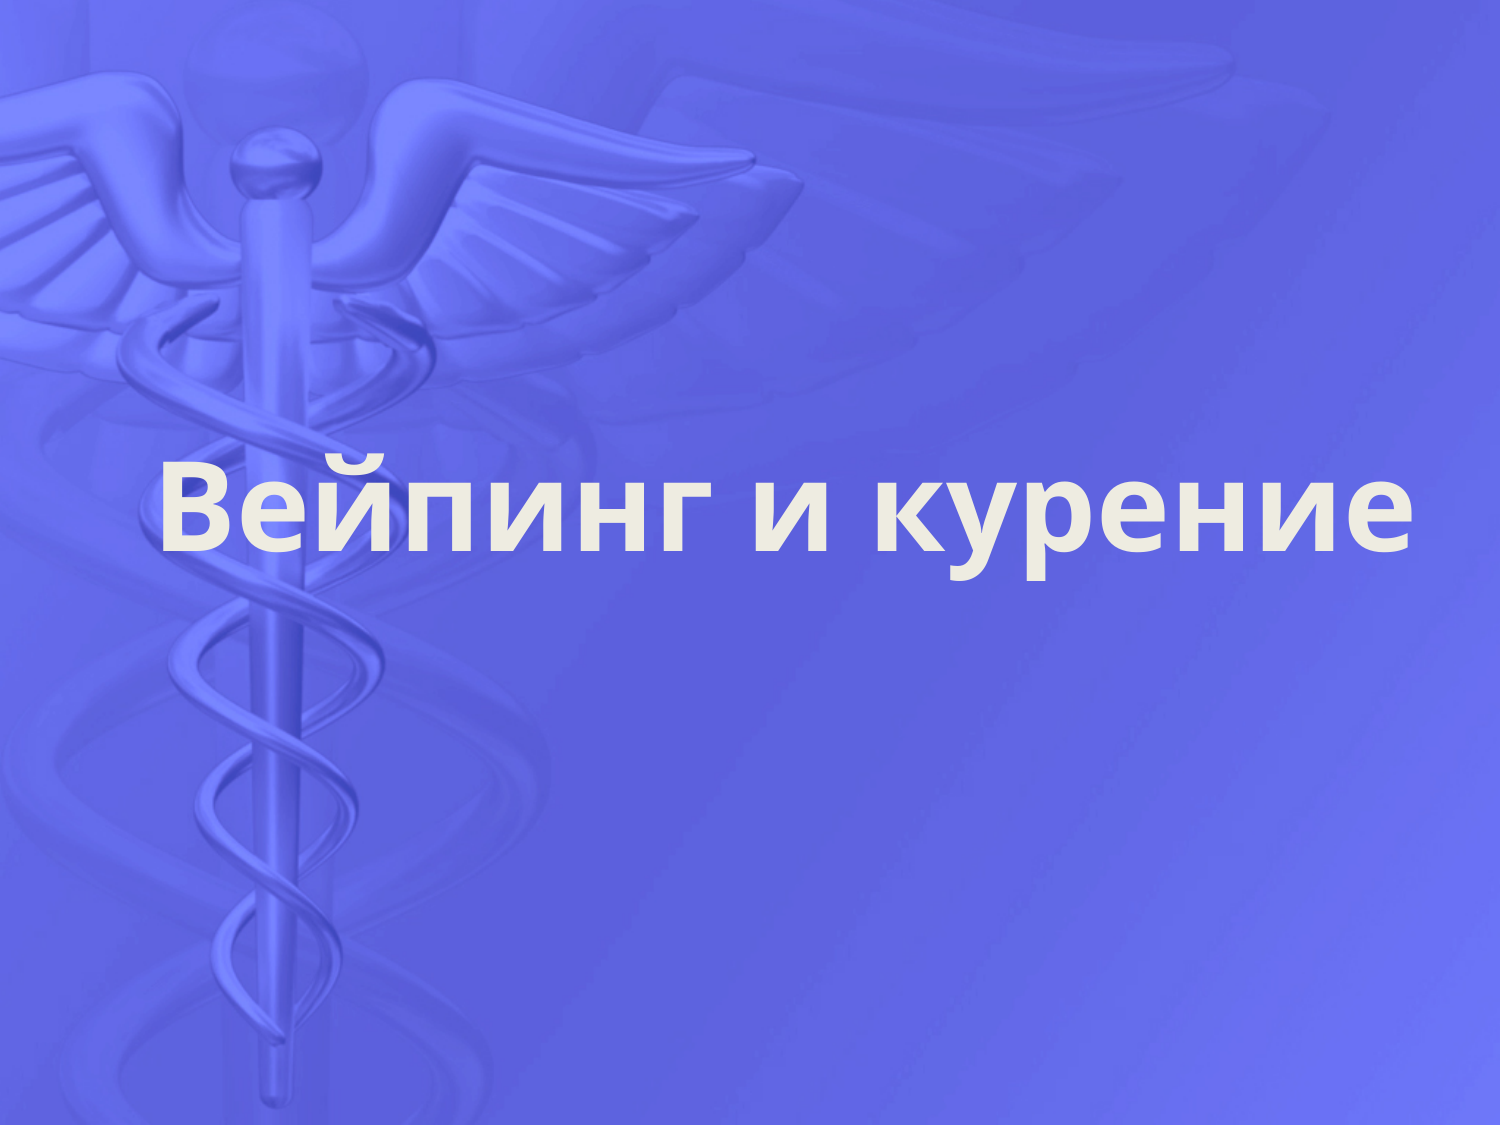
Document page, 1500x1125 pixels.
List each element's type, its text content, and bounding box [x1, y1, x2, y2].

picture [0, 0, 1500, 1125]
title Вейпинг и курение [112, 385, 1458, 705]
